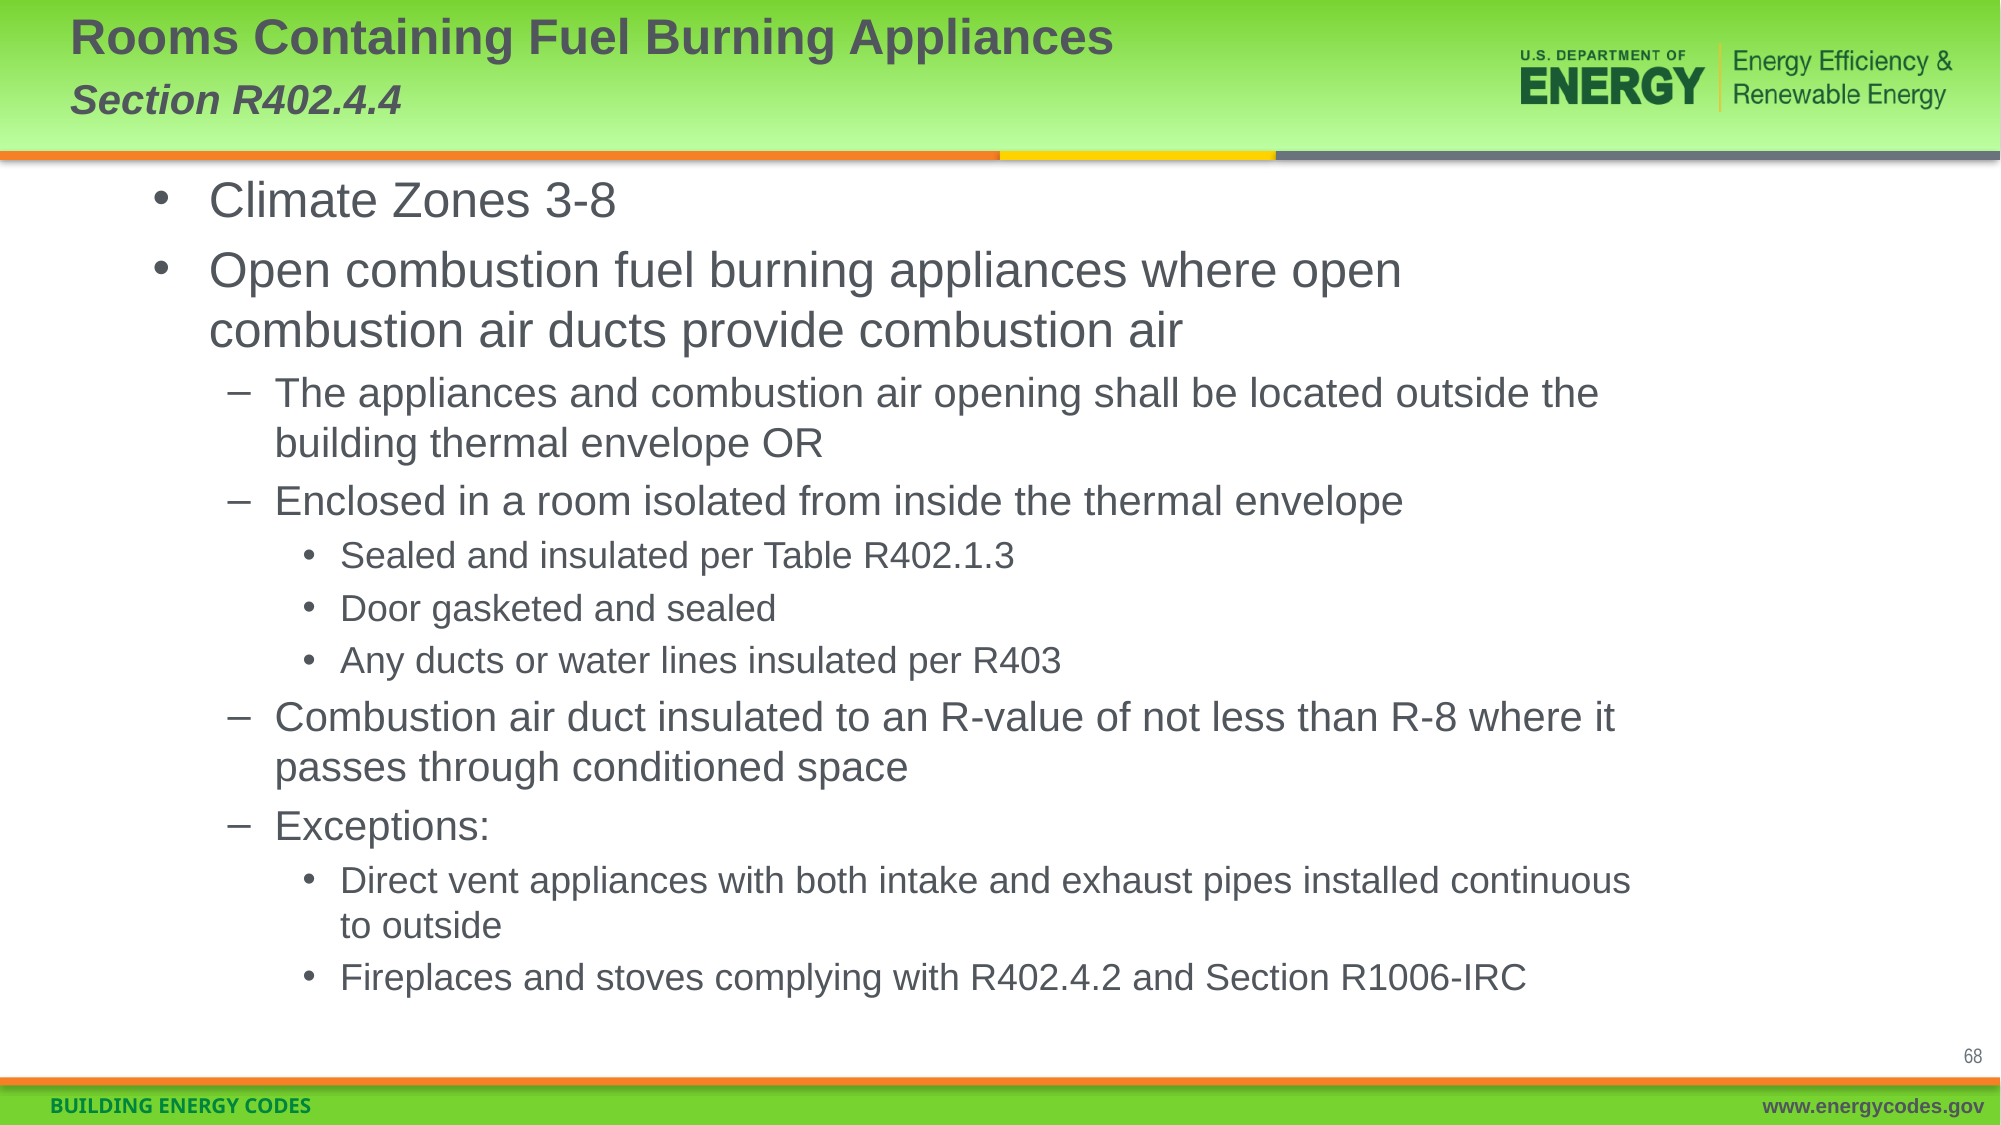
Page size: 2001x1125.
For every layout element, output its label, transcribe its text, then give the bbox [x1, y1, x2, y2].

list Climate Zones 3-8 Open combustion fuel burning appliances where open combustion air ducts provide combustion air The appliances and combustion air opening shall be located outside the building thermal envelope OR Enclosed in a room isolated from inside the thermal envelope Sealed and insulated per Table R402.1.3 Door gasketed and sealed Any ducts or water lines insulated per R403 Combustion air duct insulated to an R-value of not less than R-8 where it passes through conditioned space Exceptions: Direct vent appliances with both intake and exhaust pipes installed continuous to outside Fireplaces and stoves complying with R402.4.2 and Section R1006-IRC [137, 159, 1675, 1061]
title Rooms Containing Fuel Burning Appliances Section R402.4.4 [55, 0, 1455, 140]
picture [1521, 43, 1953, 112]
